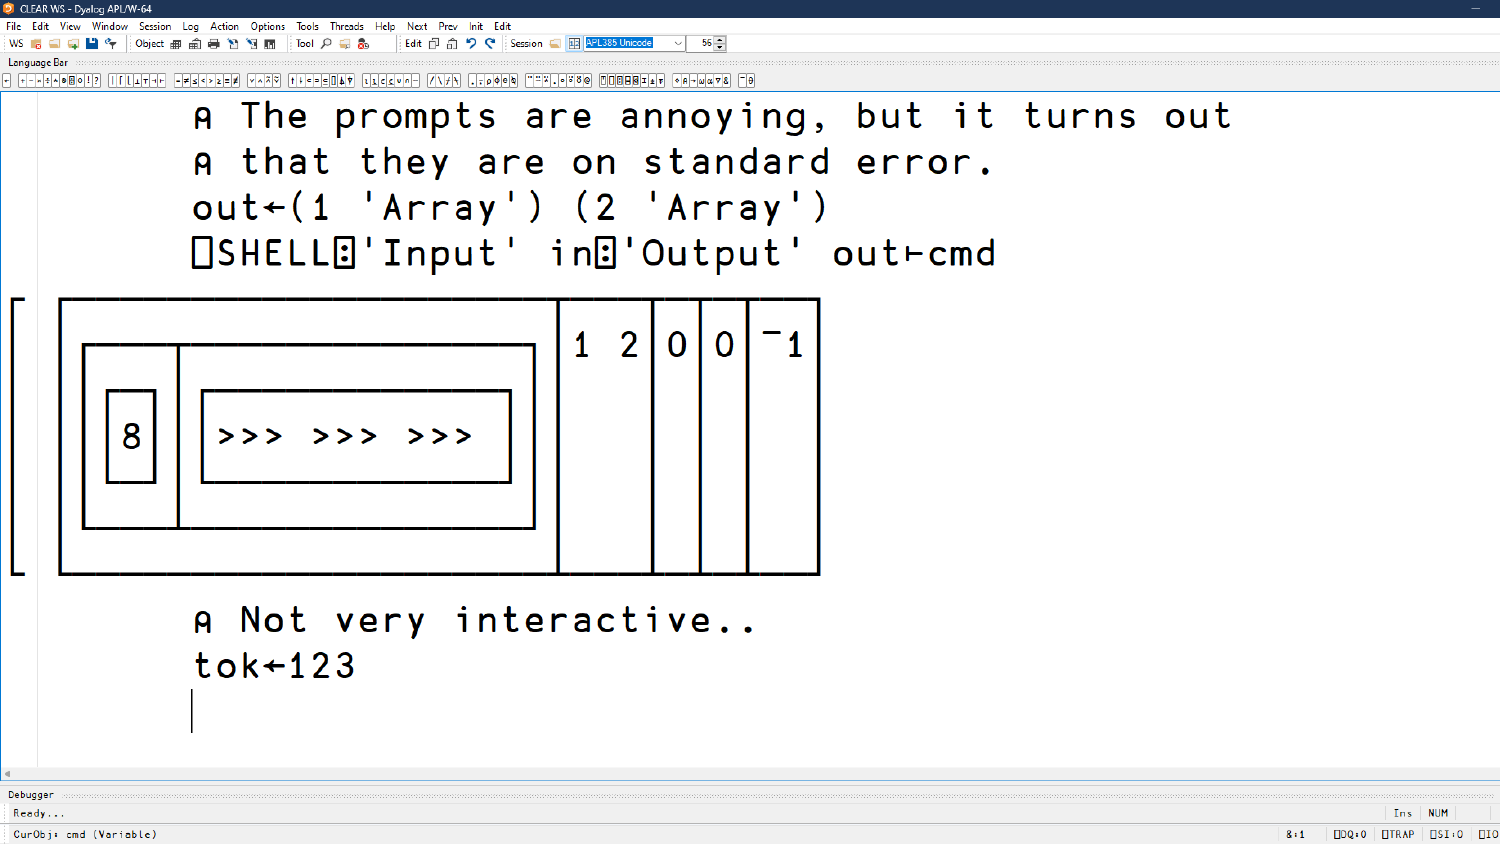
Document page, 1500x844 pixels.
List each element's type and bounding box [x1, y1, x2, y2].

list [0, 0, 1500, 844]
